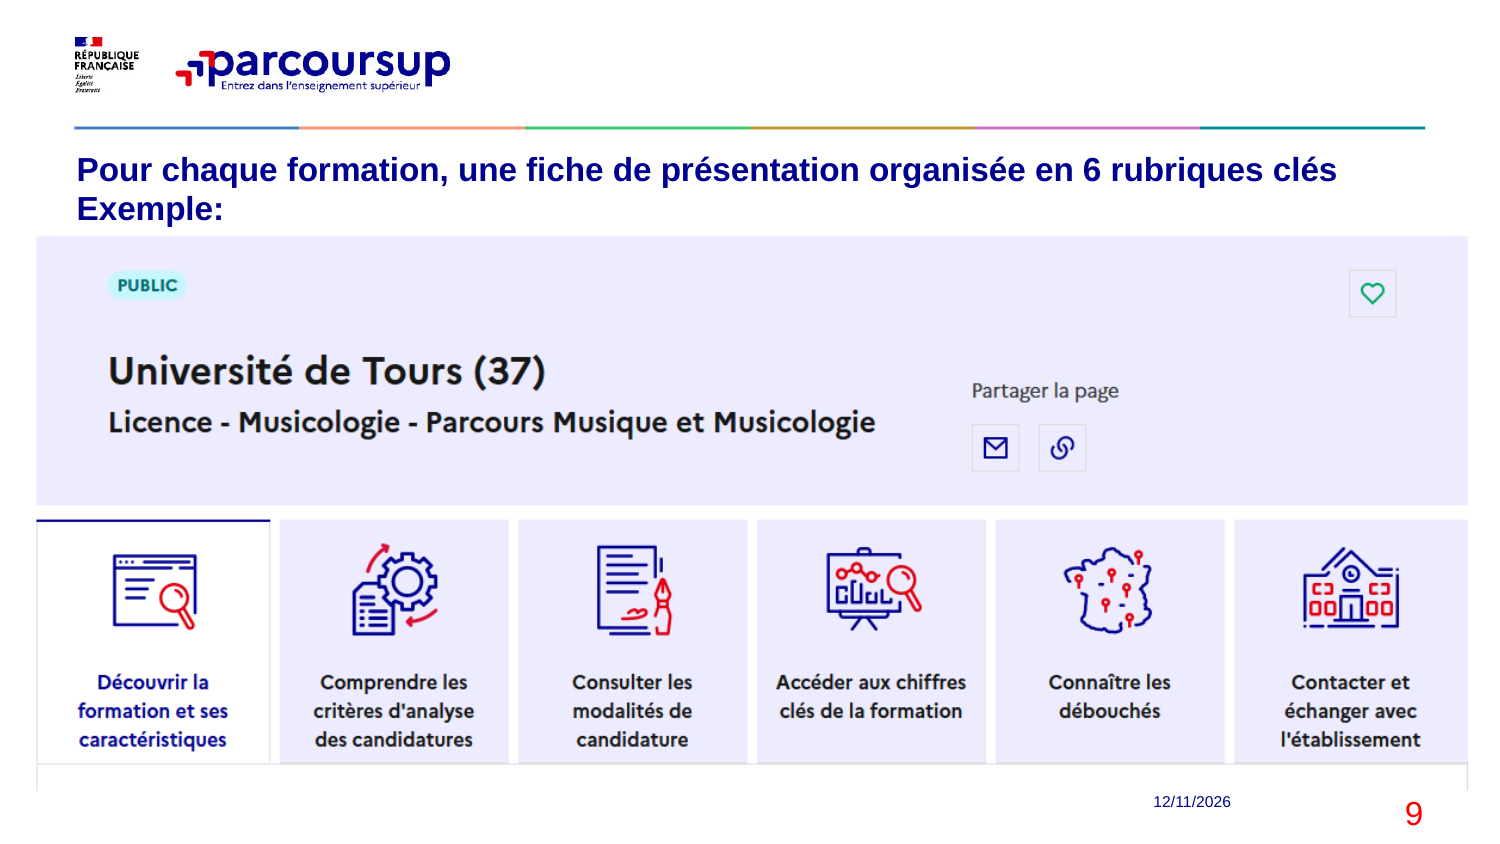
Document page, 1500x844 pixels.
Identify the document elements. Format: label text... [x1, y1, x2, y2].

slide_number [1054, 799, 1246, 844]
picture [0, 0, 1500, 844]
title Pour chaque formation, une fiche de présentation organisée en 6 rubriques clés Exemple: [76, 147, 1424, 232]
slide_number 9 [1246, 799, 1438, 844]
